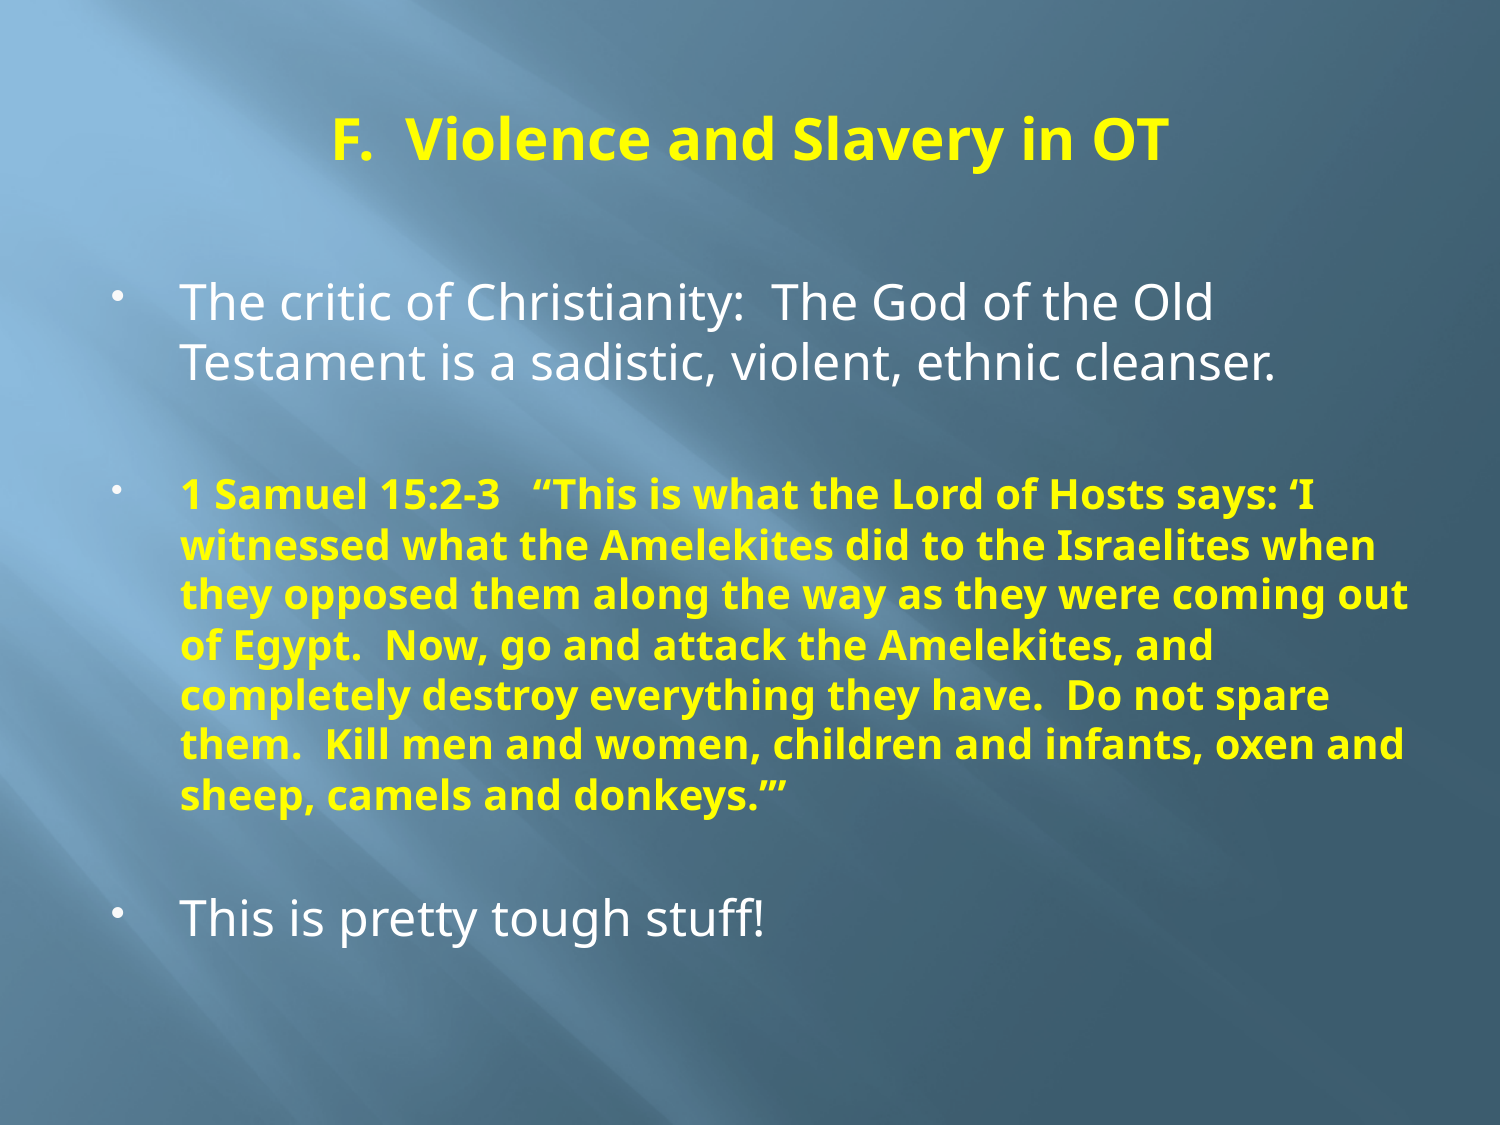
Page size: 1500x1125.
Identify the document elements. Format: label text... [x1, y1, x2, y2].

list The critic of Christianity: The God of the Old Testament is a sadistic, violent, ethnic cleanser. 1 Samuel 15:2-3 “This is what the Lord of Hosts says: ‘I witnessed what the Amelekites did to the Israelites when they opposed them along the way as they were coming out of Egypt. Now, go and attack the Amelekites, and completely destroy everything they have. Do not spare them. Kill men and women, children and infants, oxen and sheep, camels and donkeys.’” This is pretty tough stuff! [75, 262, 1425, 1000]
title F. Violence and Slavery in OT [75, 62, 1425, 213]
